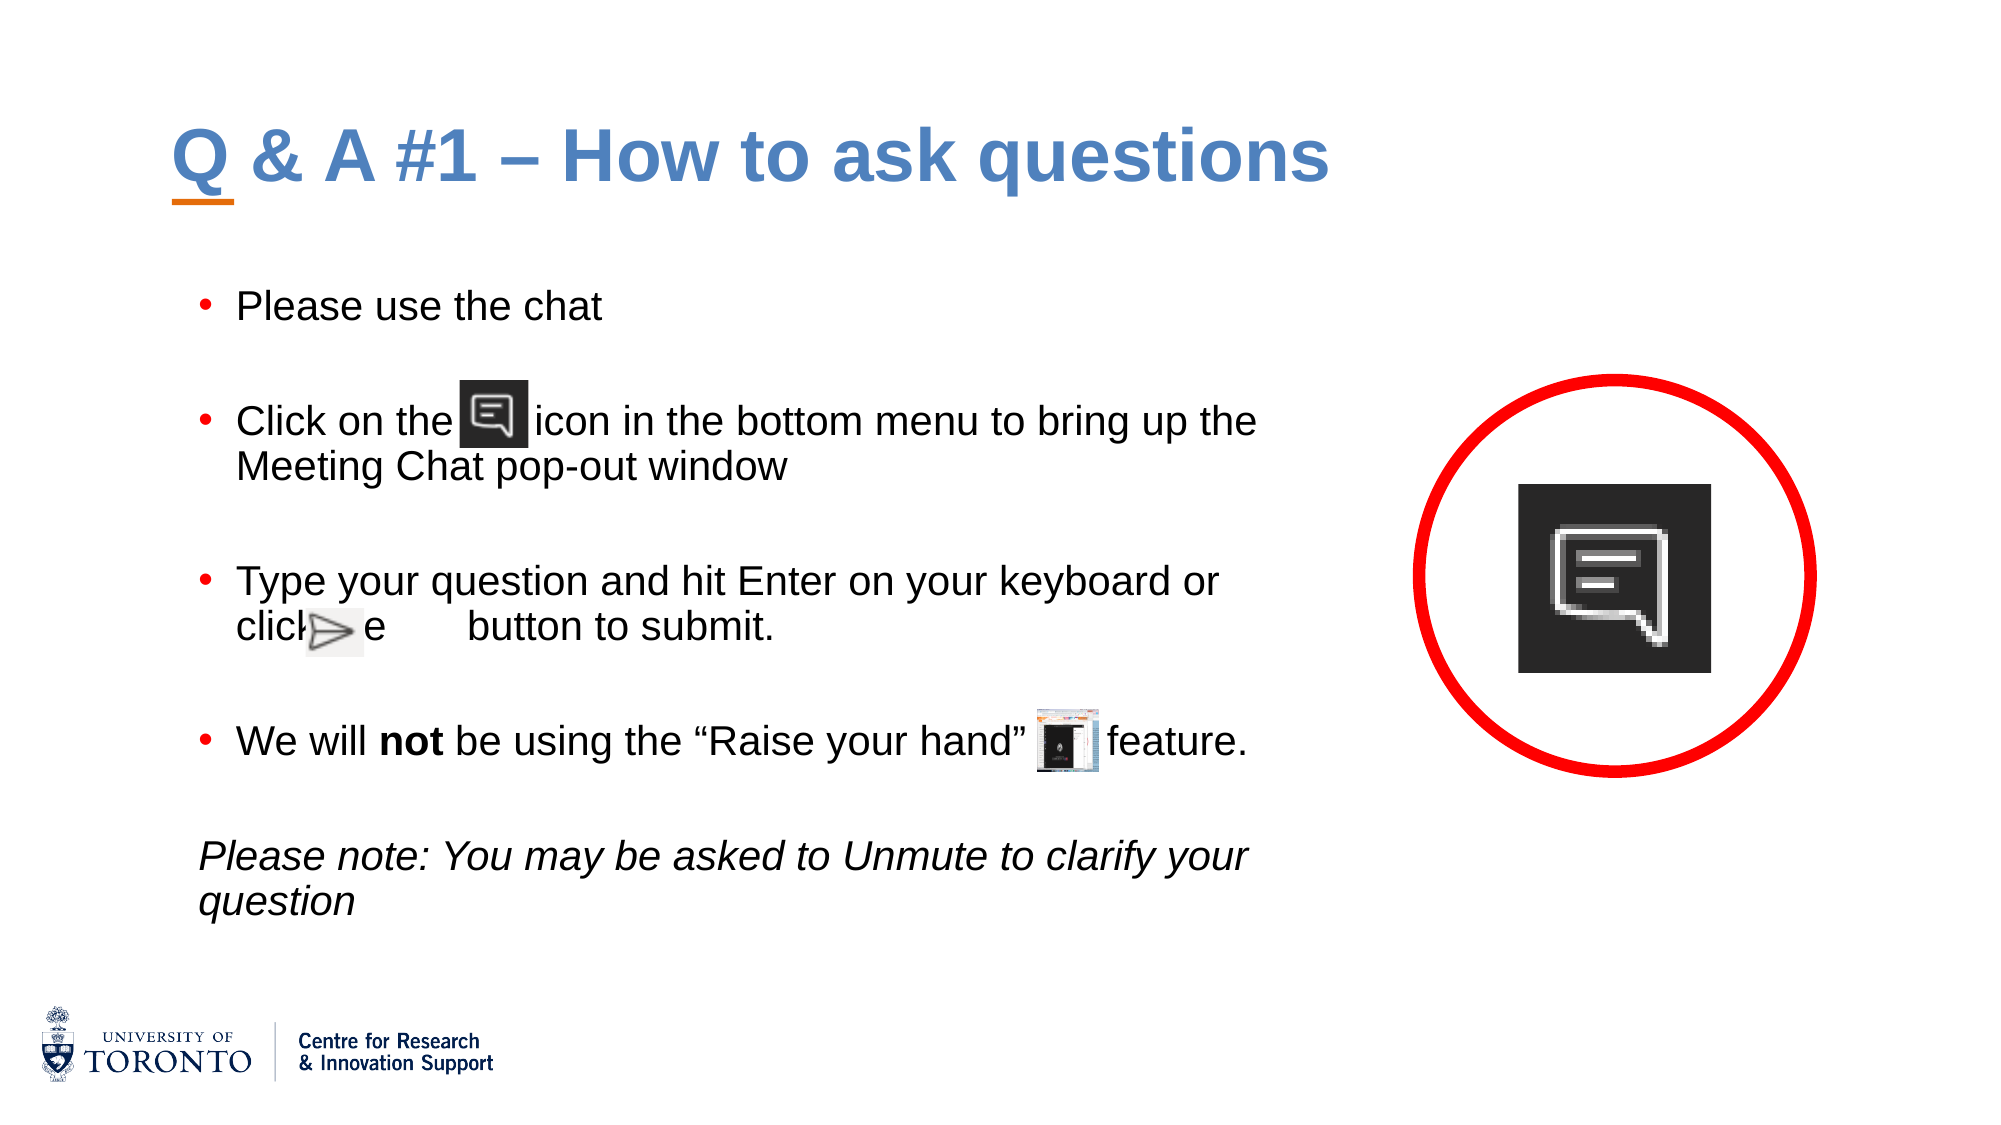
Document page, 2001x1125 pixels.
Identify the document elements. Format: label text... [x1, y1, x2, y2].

text_box Please use the chat Click on the icon in the bottom menu to bring up the Meeting Chat pop-out window Type your question and hit Enter on your keyboard or click the button to submit. We will not be using the “Raise your hand” feature. Please note: You may be asked to Unmute to clarify your question [136, 305, 1329, 970]
picture [1037, 709, 1099, 772]
text_box [171, 198, 235, 206]
picture [41, 1005, 493, 1082]
picture [305, 608, 365, 657]
picture [459, 379, 529, 448]
text_box Q & A #1 – How to ask questions [171, 122, 2000, 185]
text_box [1418, 379, 1811, 772]
